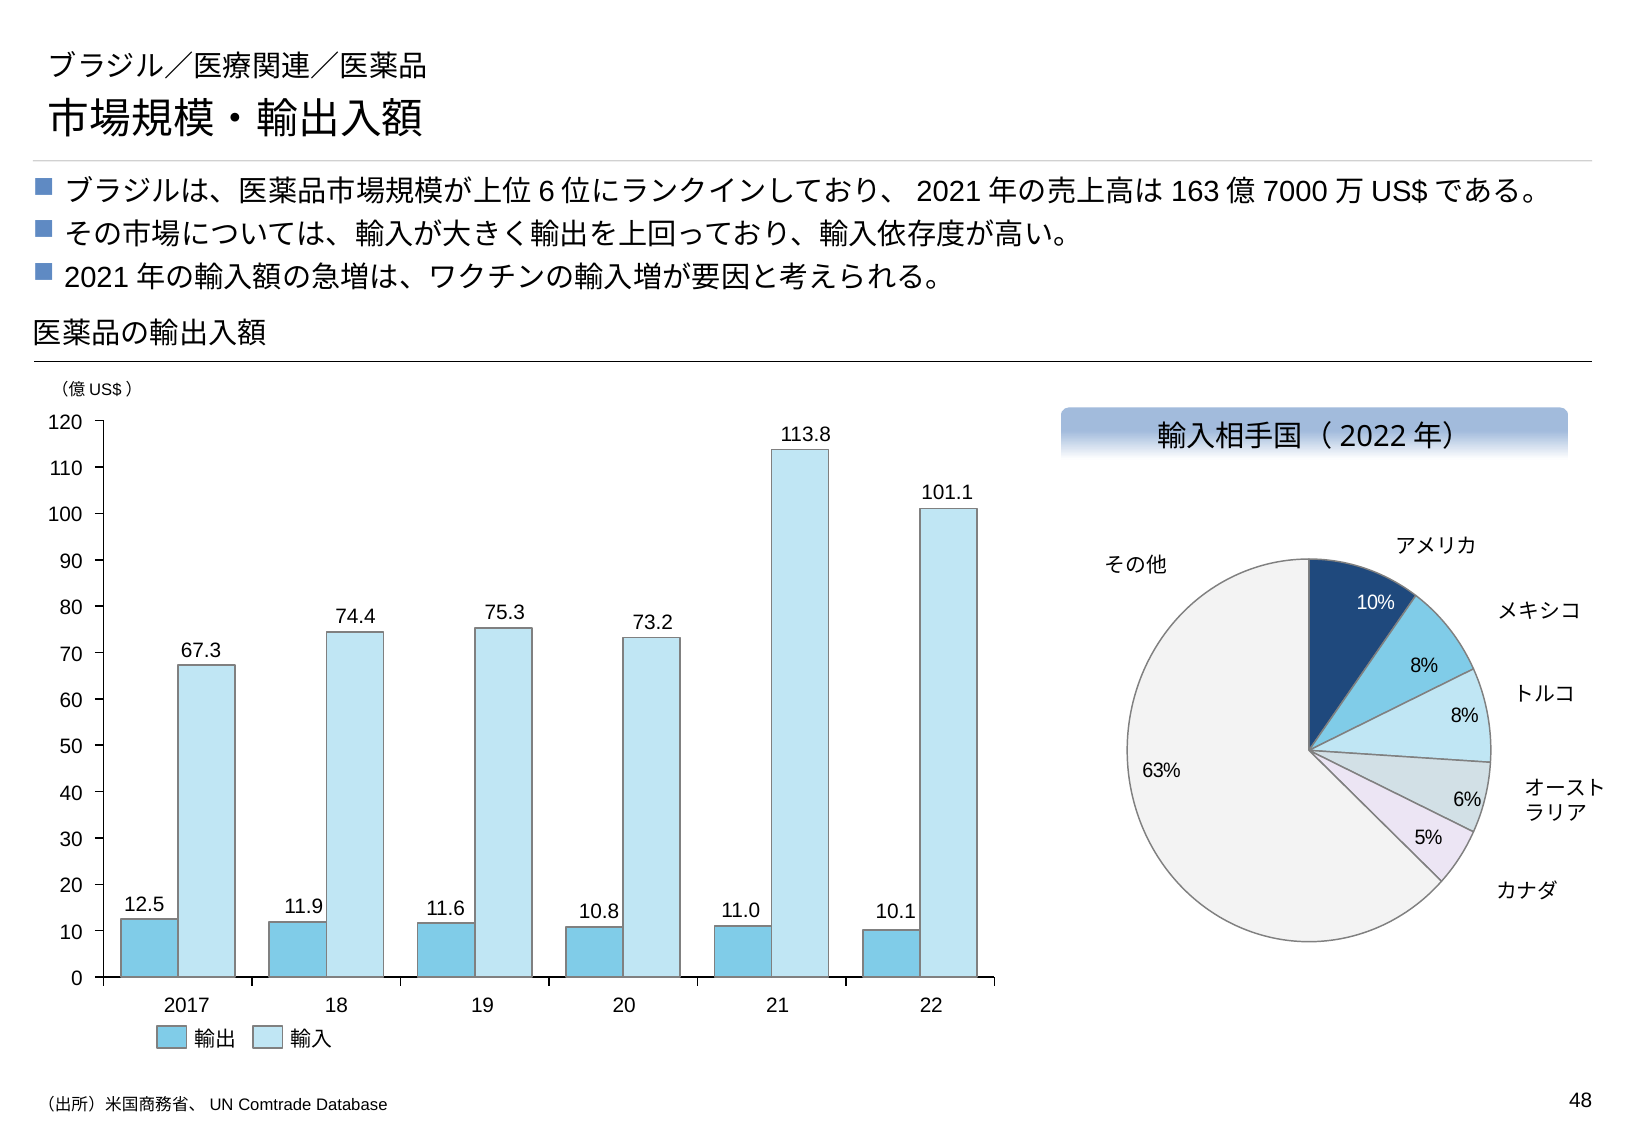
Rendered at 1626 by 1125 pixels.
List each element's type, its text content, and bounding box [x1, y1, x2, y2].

text_box オースト ラリア [1528, 786, 1593, 812]
text_box 50 [59, 732, 83, 758]
text_box 輸入 [290, 1025, 333, 1051]
text_box 22 [918, 998, 944, 1017]
text_box メキシコ [1528, 597, 1548, 623]
text_box 0 [71, 964, 83, 990]
text_box 20 [59, 872, 83, 898]
text_box 70 [59, 640, 83, 666]
text_box 40 [59, 779, 83, 805]
text_box 90 [59, 547, 83, 573]
text_box 輸入相手国（2022年） [1060, 407, 1569, 460]
text_box 10 [59, 918, 83, 944]
text_box 120 [48, 408, 83, 434]
text_box ブラジルは、医薬品市場規模が上位6位にランクインしており、2021年の売上高は163億7000万US$である。 その市場については、輸入が大きく輸出を上回っており、輸入依存度が高い。 2021年の輸入額の急増は、ワクチンの輸入増が要因と考えられる。 [32, 169, 1593, 293]
text_box トルコ [1528, 680, 1569, 706]
text_box 18 [323, 998, 349, 1017]
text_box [32, 314, 1593, 362]
text_box 2017 [162, 998, 211, 1017]
text_box [156, 1025, 187, 1048]
text_box [253, 1025, 283, 1048]
chart [1114, 545, 1525, 956]
text_box 21 [765, 998, 791, 1017]
text_box 30 [59, 825, 83, 851]
text_box （出所）米国商務省、UN Comtrade Database [38, 1093, 1161, 1125]
list 市場規模・輸出入額 [32, 0, 1593, 149]
text_box 輸出 [194, 1025, 237, 1051]
text_box 19 [469, 998, 495, 1017]
text_box 60 [59, 686, 83, 712]
text_box （億US$） [51, 373, 164, 407]
text_box 80 [59, 593, 83, 619]
text_box 20 [611, 998, 637, 1017]
text_box 100 [48, 501, 83, 526]
text_box 110 [48, 454, 83, 480]
text_box カナダ [1528, 877, 1559, 903]
text_box アメリカ [1395, 532, 1463, 543]
chart [89, 406, 1009, 992]
